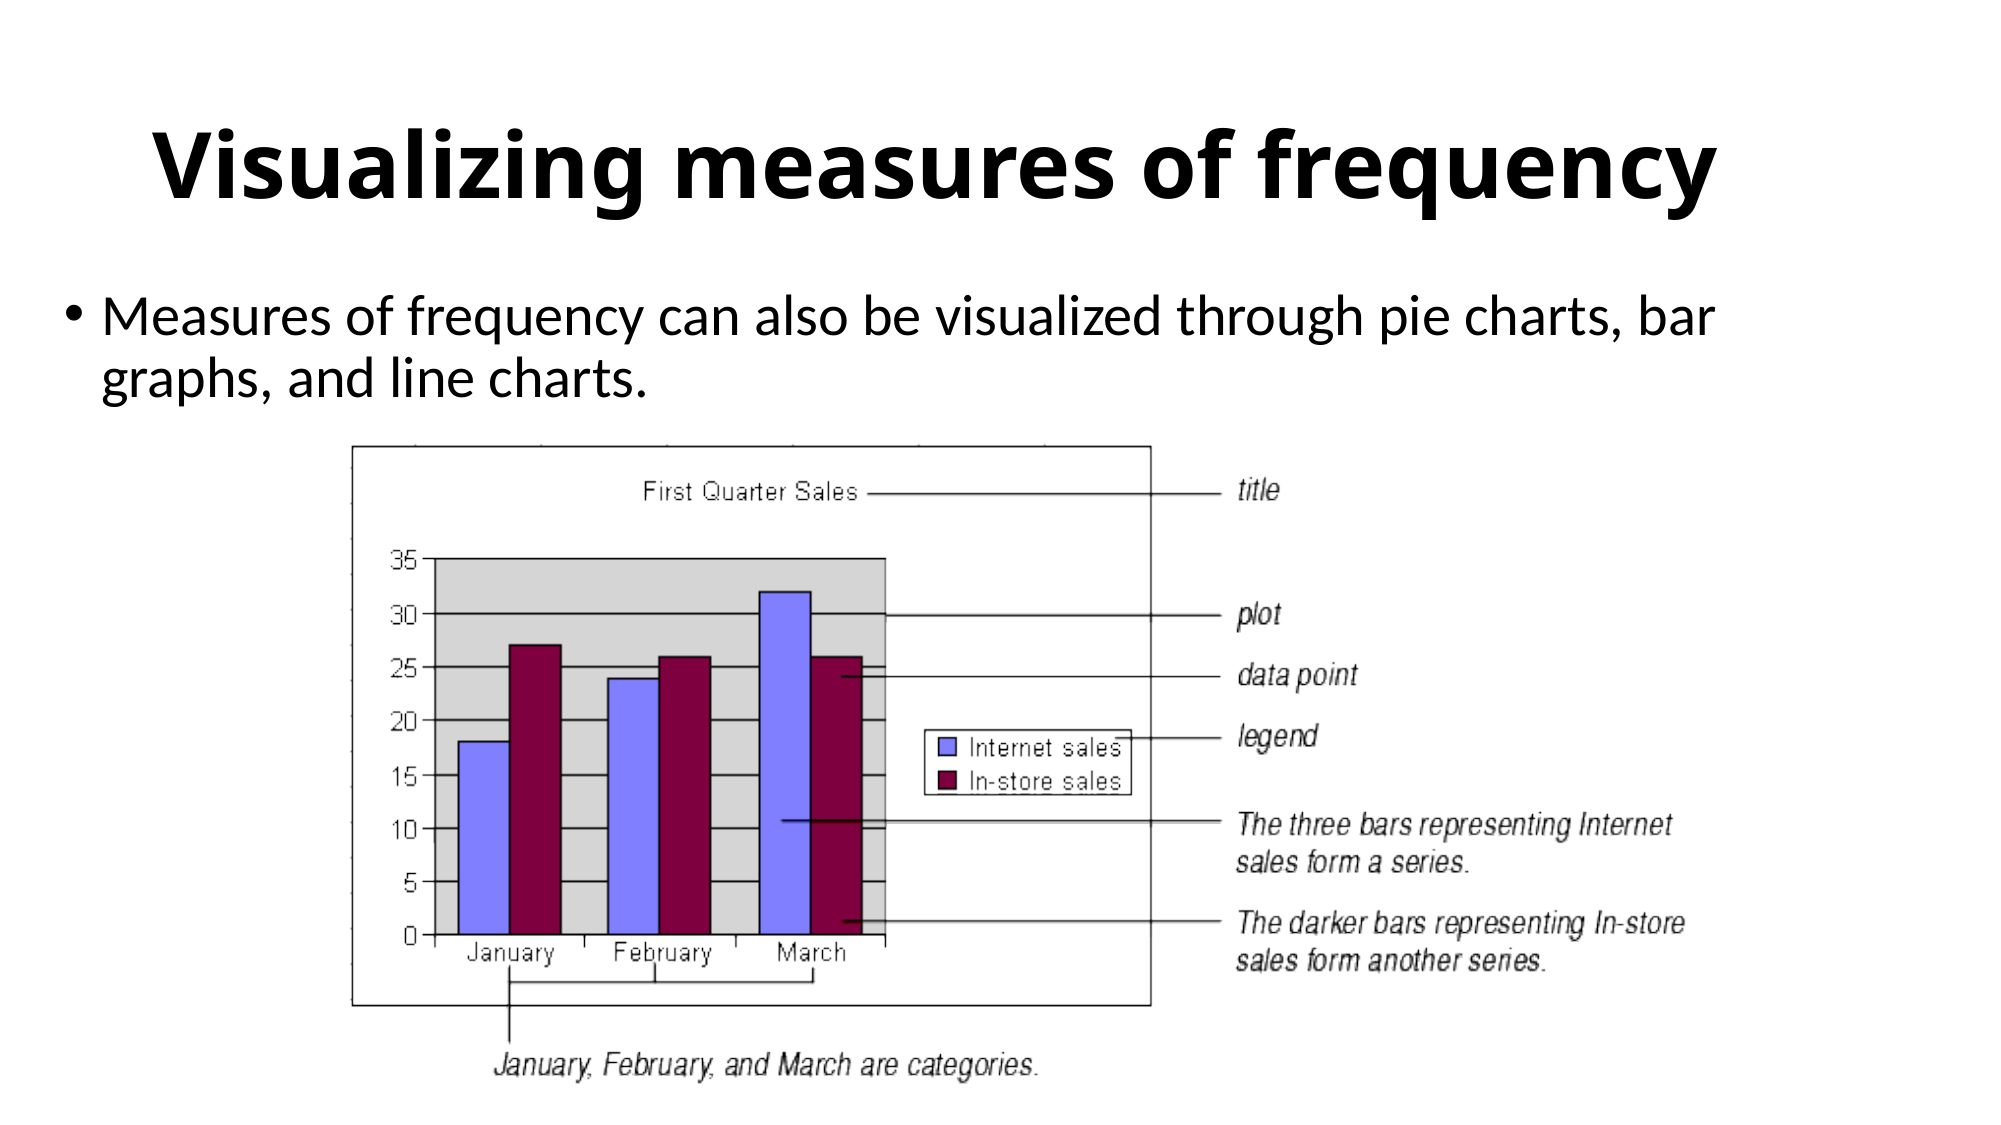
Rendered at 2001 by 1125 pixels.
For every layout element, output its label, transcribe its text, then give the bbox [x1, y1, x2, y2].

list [344, 435, 1774, 1125]
text_box Visualizing measures of frequency [137, 59, 1863, 278]
text_box Measures of frequency can also be visualized through pie charts, bar graphs, and line charts. [48, 277, 1774, 471]
